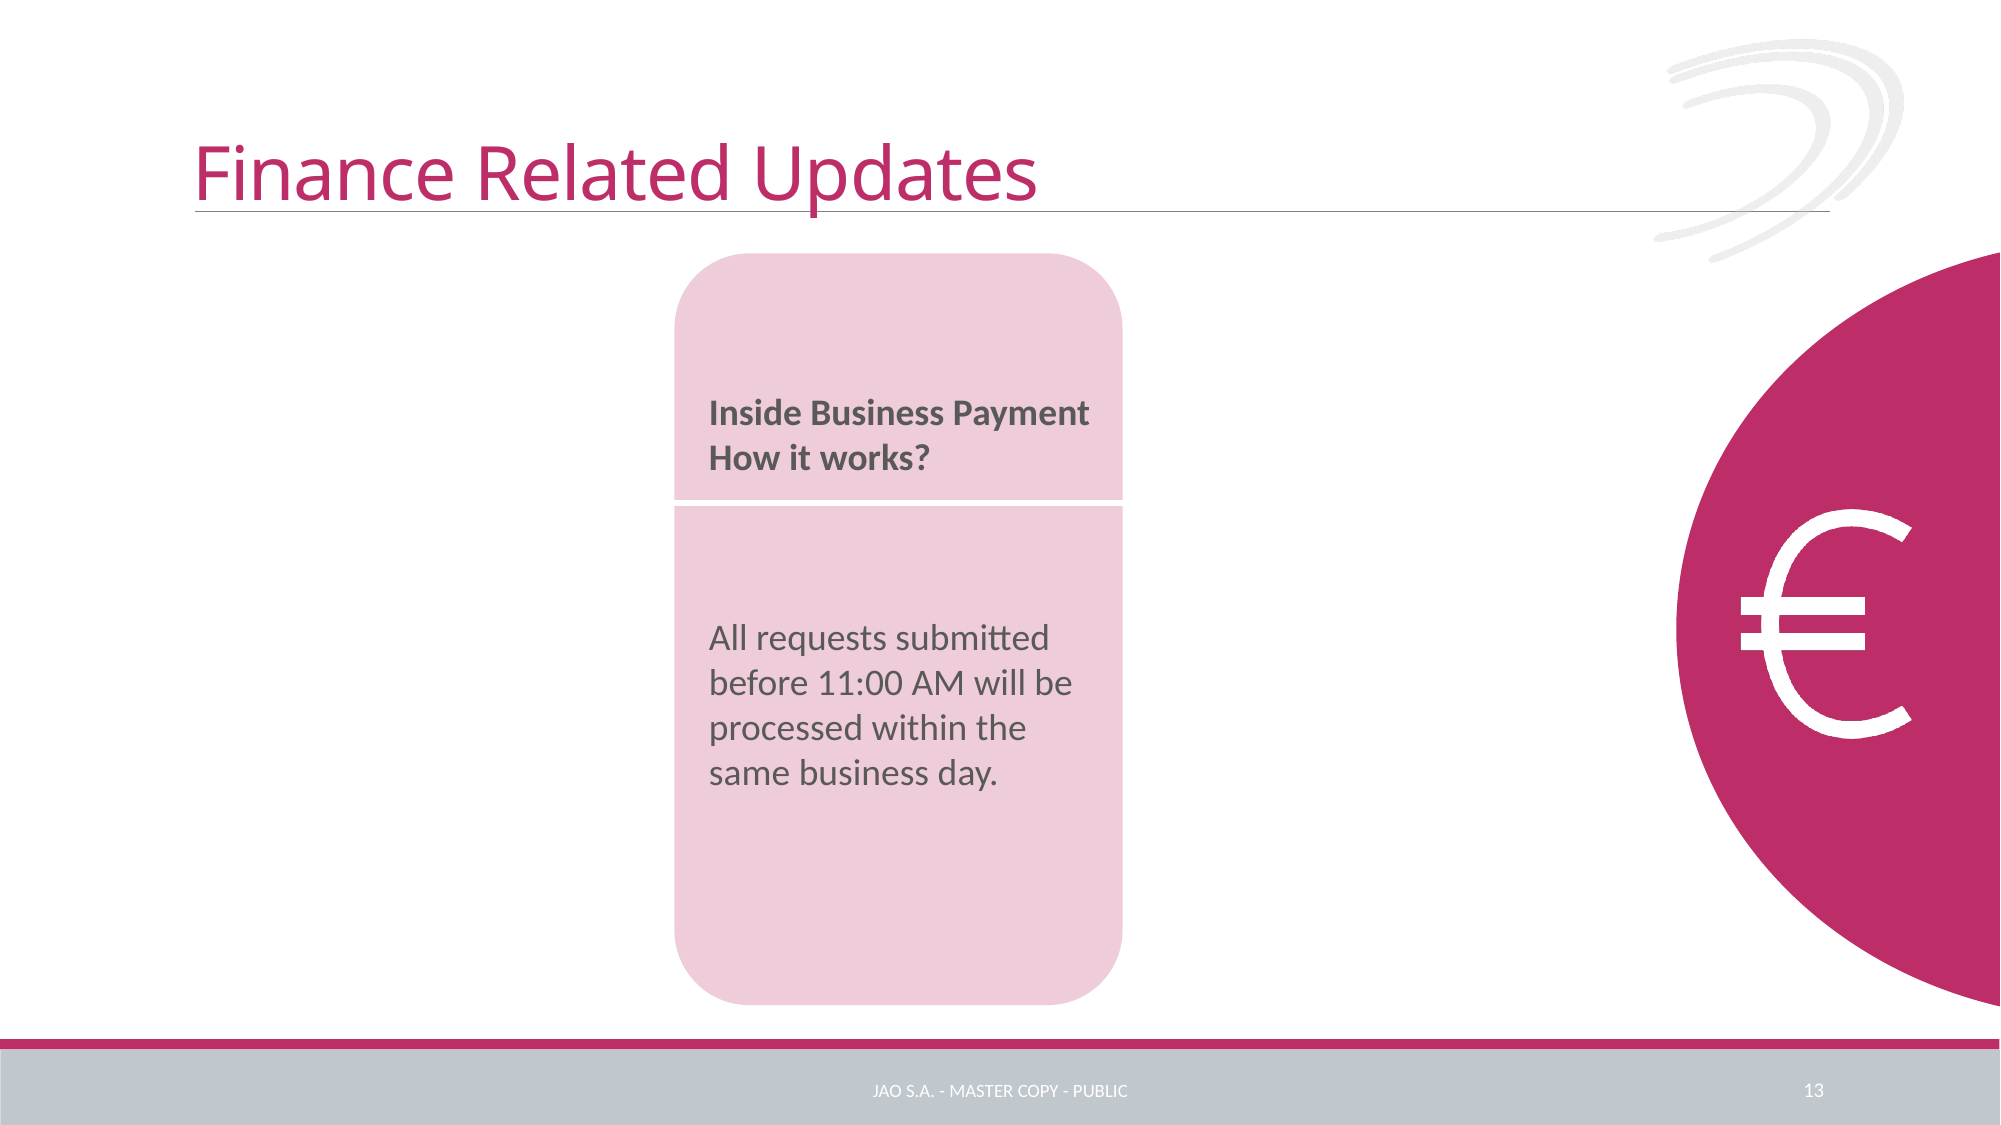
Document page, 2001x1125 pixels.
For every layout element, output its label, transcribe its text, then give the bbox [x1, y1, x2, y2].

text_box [671, 252, 1128, 1006]
text_box [1674, 564, 1681, 695]
text_box [1705, 251, 2000, 1008]
title Finance Related Updates [177, 104, 1828, 250]
footer JAO S.A. - Master Copy - Public [604, 1059, 1396, 1120]
picture [1684, 482, 1968, 766]
slide_number 13 [1624, 1059, 1840, 1120]
